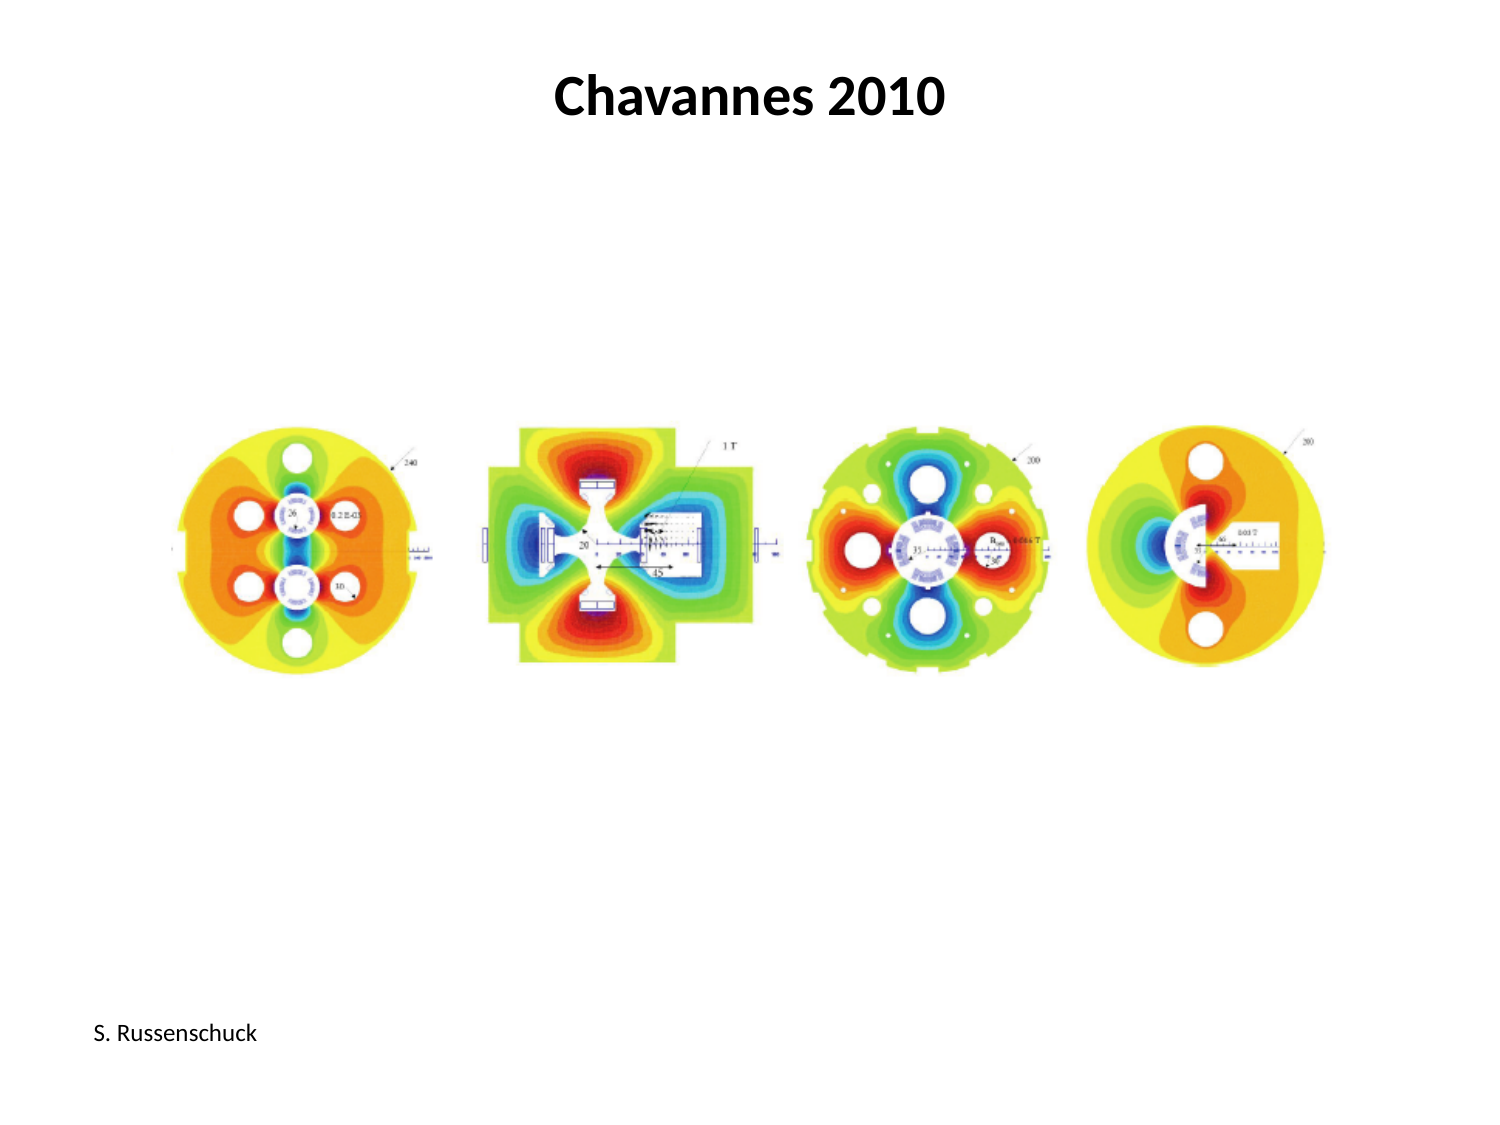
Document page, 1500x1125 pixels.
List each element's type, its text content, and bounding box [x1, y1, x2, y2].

title Chavannes 2010 [112, 23, 1388, 162]
picture [169, 376, 1362, 703]
text_box S. Russenschuck [78, 1009, 273, 1054]
